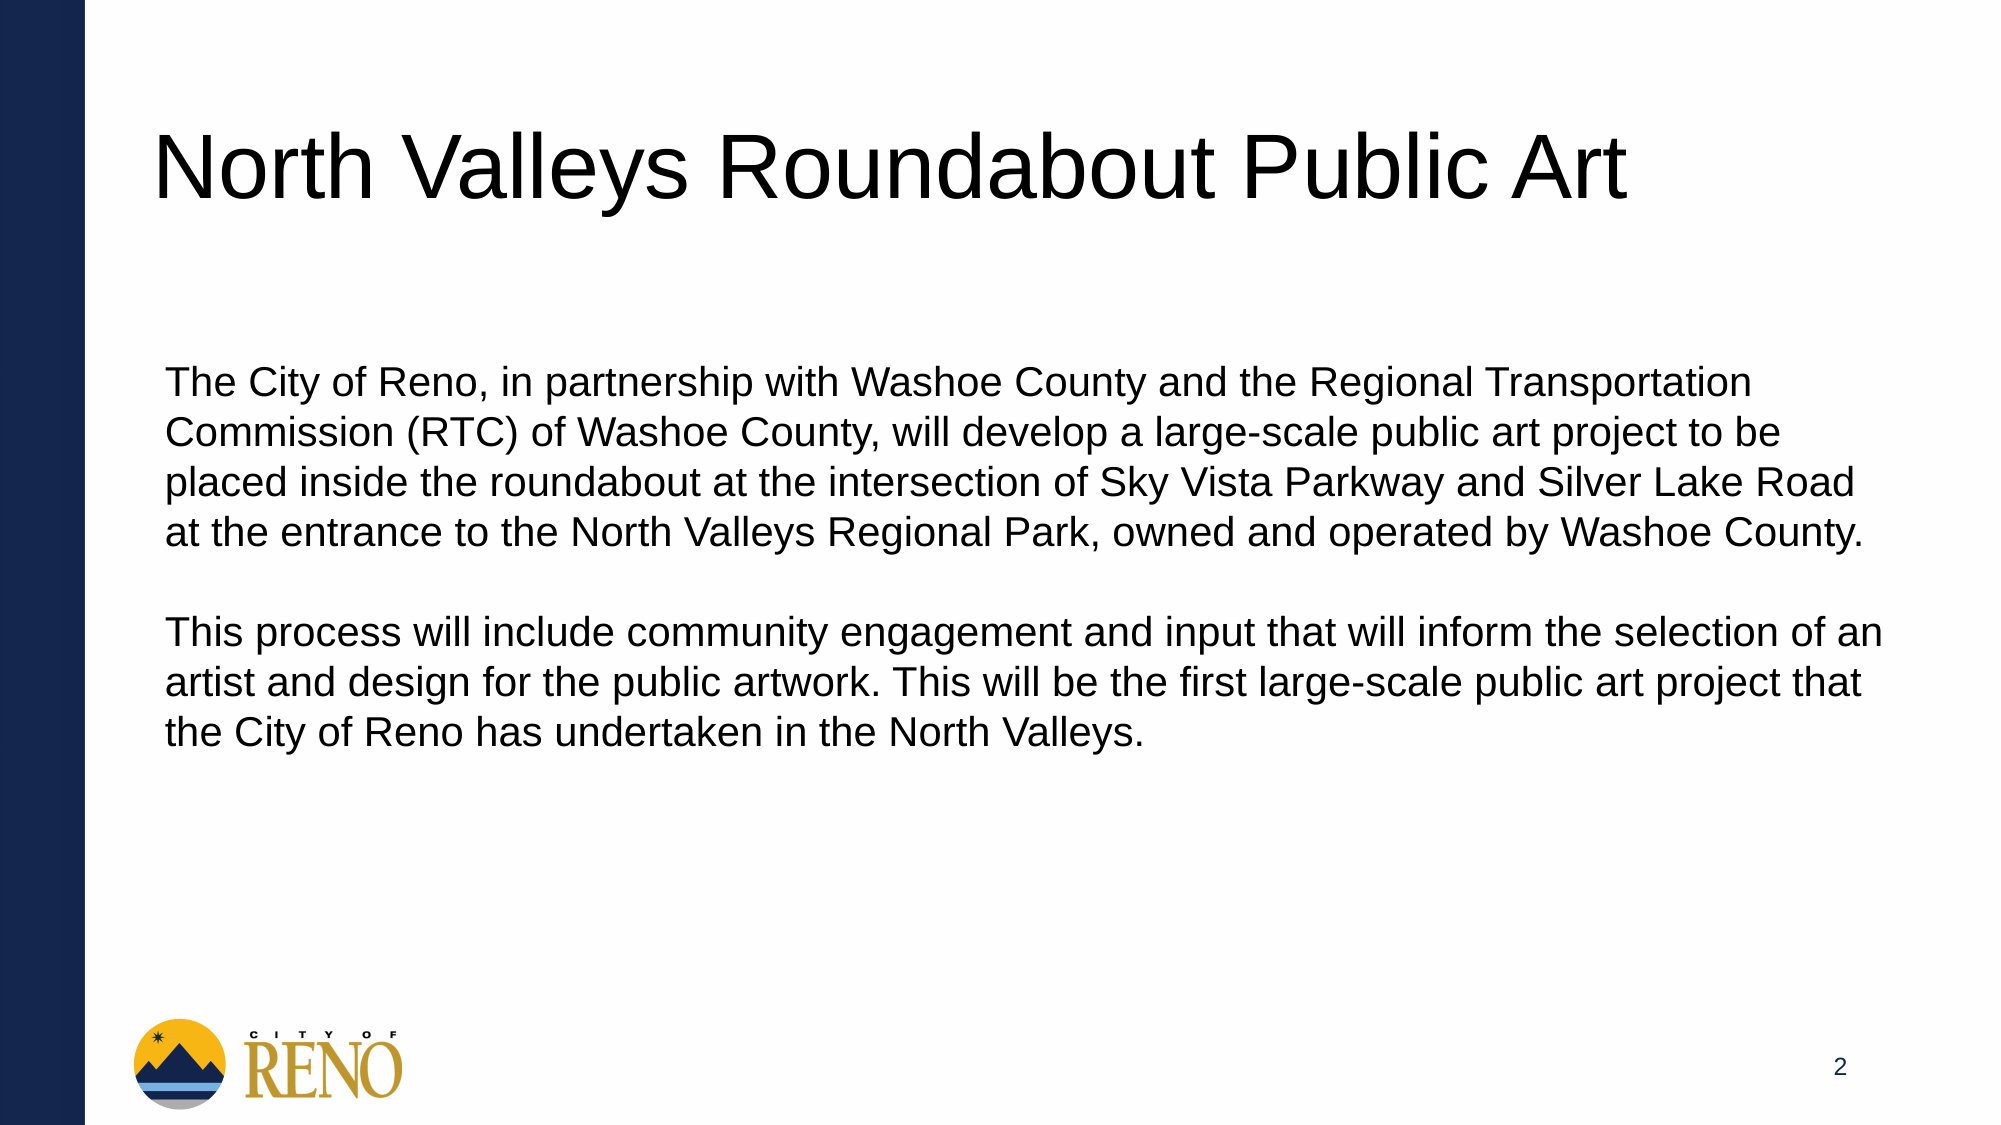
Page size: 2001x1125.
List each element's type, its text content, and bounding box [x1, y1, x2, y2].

text_box The City of Reno, in partnership with Washoe County and the Regional Transportation Commission (RTC) of Washoe County, will develop a large-scale public art project to be placed inside the roundabout at the intersection of Sky Vista Parkway and Silver Lake Road at the entrance to the North Valleys Regional Park, owned and operated by Washoe County. This process will include community engagement and input that will inform the selection of an artist and design for the public artwork. This will be the first large-scale public art project that the City of Reno has undertaken in the North Valleys. [149, 347, 1900, 762]
slide_number 2 [1412, 1035, 1863, 1096]
title North Valleys Roundabout Public Art [137, 59, 1863, 278]
picture [61, 0, 2001, 1125]
